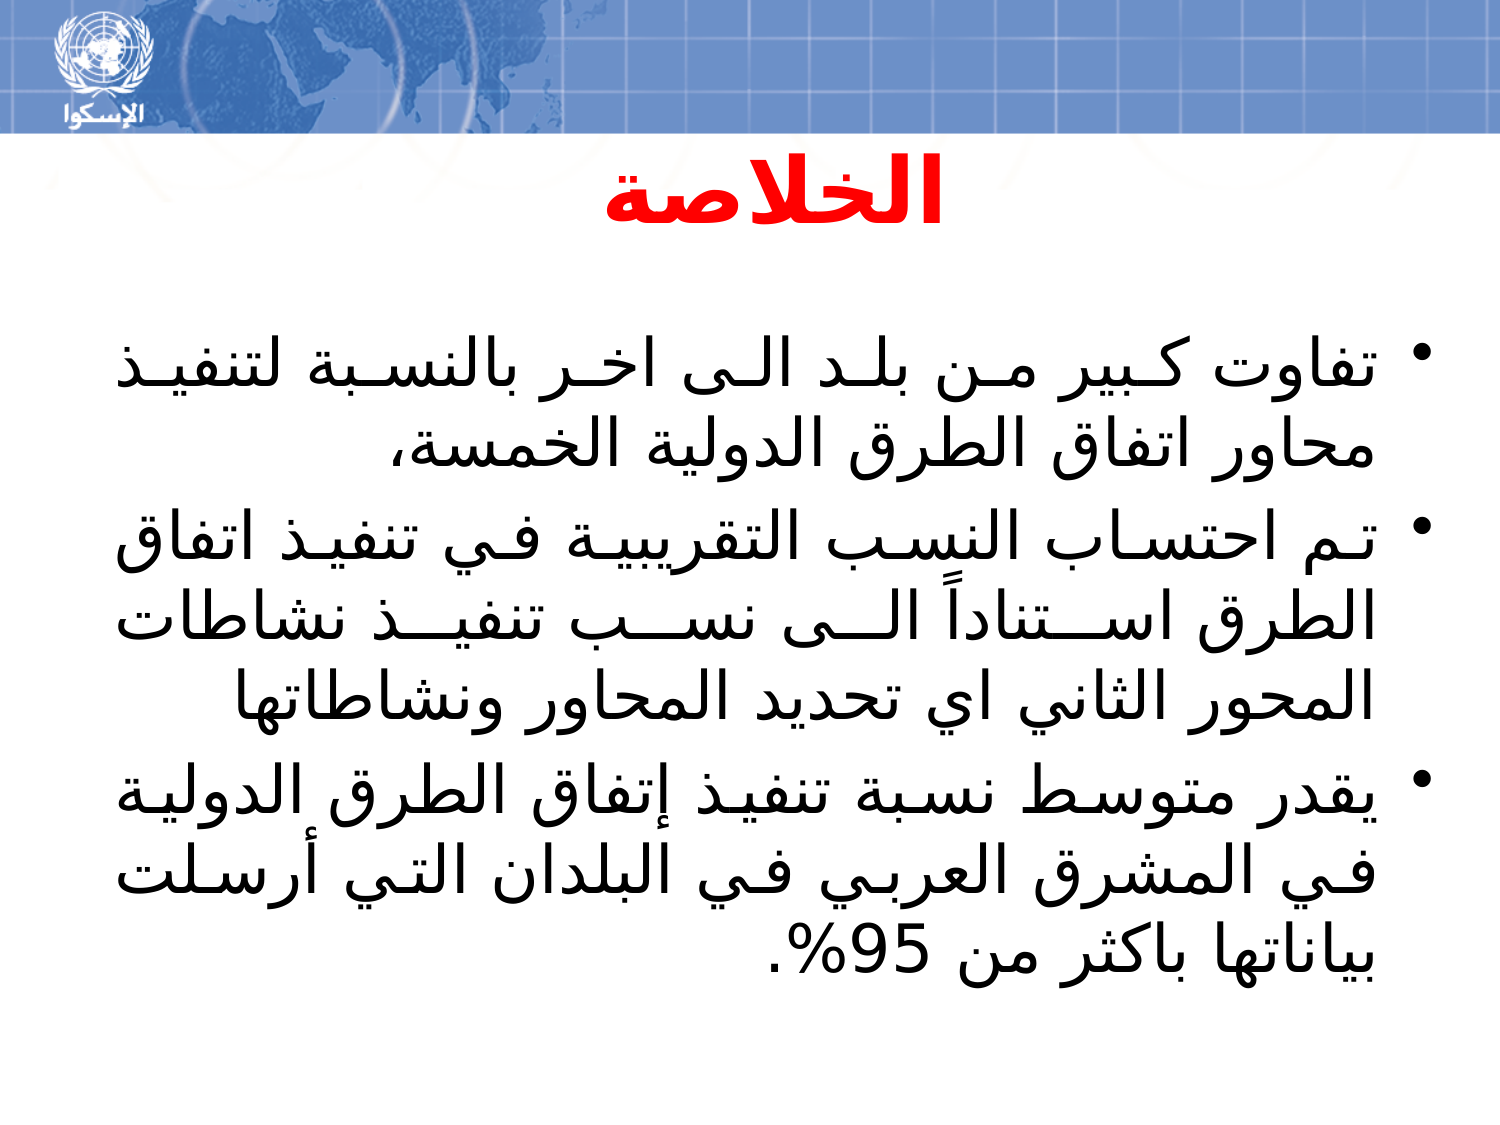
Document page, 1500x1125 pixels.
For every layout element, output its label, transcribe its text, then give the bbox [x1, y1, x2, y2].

list تفاوت كبير من بلد الى اخر بالنسبة لتنفيذ محاور اتفاق الطرق الدولية الخمسة، تم احتساب النسب التقريبية في تنفيذ اتفاق الطرق استناداً الى نسب تنفيذ نشاطات المحور الثاني اي تحديد المحاور ونشاطاتها يقدر متوسط نسبة تنفيذ إتفاق الطرق الدولية في المشرق العربي في البلدان التي أرسلت بياناتها باكثر من 95%. [99, 312, 1450, 1055]
picture [0, 0, 1500, 1125]
title الخلاصة [99, 125, 1450, 312]
